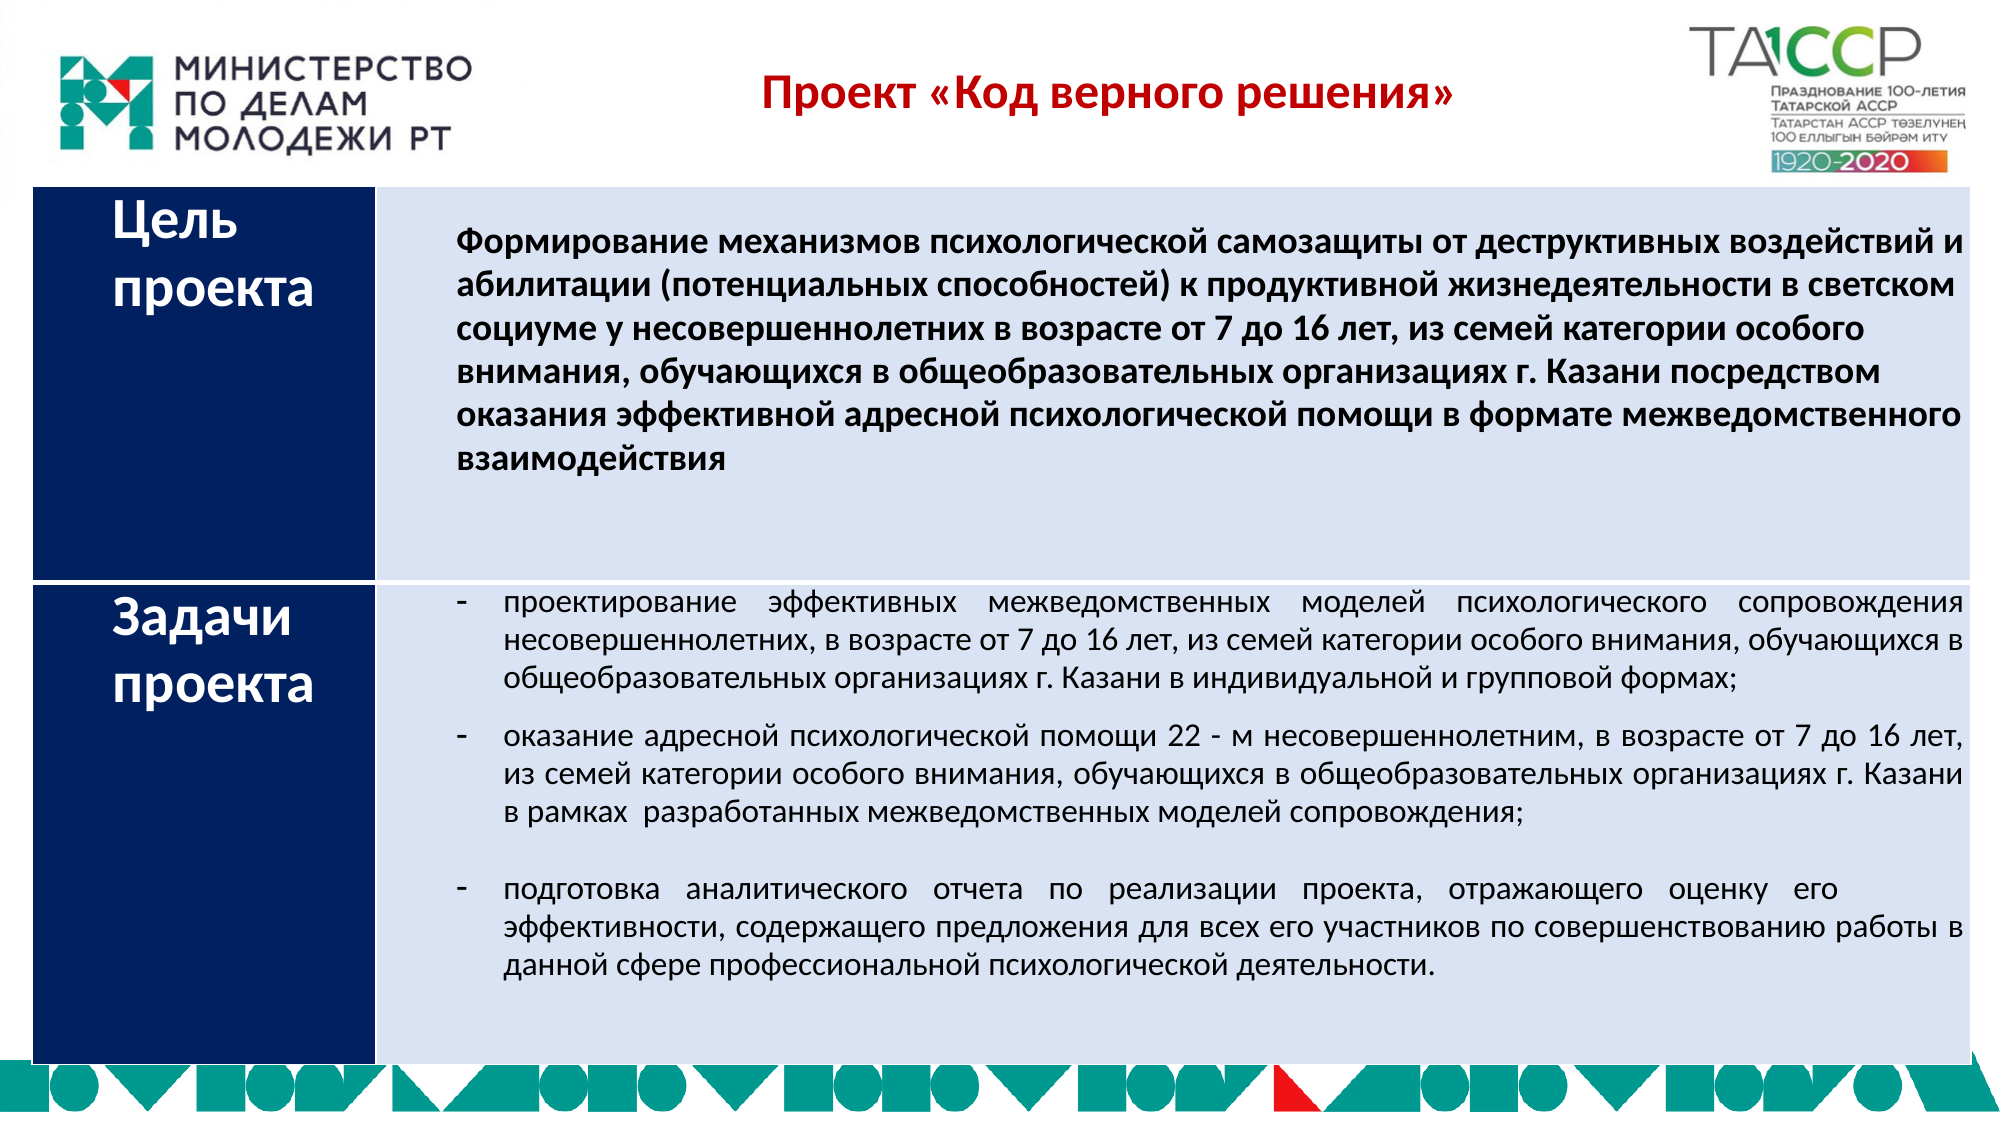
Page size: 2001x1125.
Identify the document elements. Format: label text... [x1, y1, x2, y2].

text_box Проект «Код верного решения» [528, 50, 1677, 126]
table_header Формирование механизмов психологической самозащиты от деструктивных воздействий и абилитации (потенциальных способностей) к продуктивной жизнедеятельности в светском социуме у несовершеннолетних в возрасте от 7 до 16 лет, из семей категории особого внимания, обучающихся в общеобразовательных организациях г. Казани посредством оказания эффективной адресной психологической помощи в формате межведомственного взаимодействия [377, 187, 1970, 580]
text_box [0, 1004, 2000, 1112]
table_cell Задачи проекта [33, 585, 375, 1064]
picture [0, 0, 528, 204]
table_cell проектирование эффективных межведомственных моделей психологического сопровождения несовершеннолетних, в возрасте от 7 до 16 лет, из семей категории особого внимания, обучающихся в общеобразовательных организациях г. Казани в индивидуальной и групповой формах; оказание адресной психологической помощи 22 - м несовершеннолетним, в возрасте от 7 до 16 лет, из семей категории особого внимания, обучающихся в общеобразовательных организациях г. Казани в рамках разработанных межведомственных моделей сопровождения; подготовка аналитического отчета по реализации проекта, отражающего оценку его эффективности, содержащего предложения для всех его участников по совершенствованию работы в данной сфере профессиональной психологической деятельности. [377, 585, 1970, 1064]
picture [1677, 24, 1977, 179]
table_header Цель проекта [33, 204, 375, 580]
